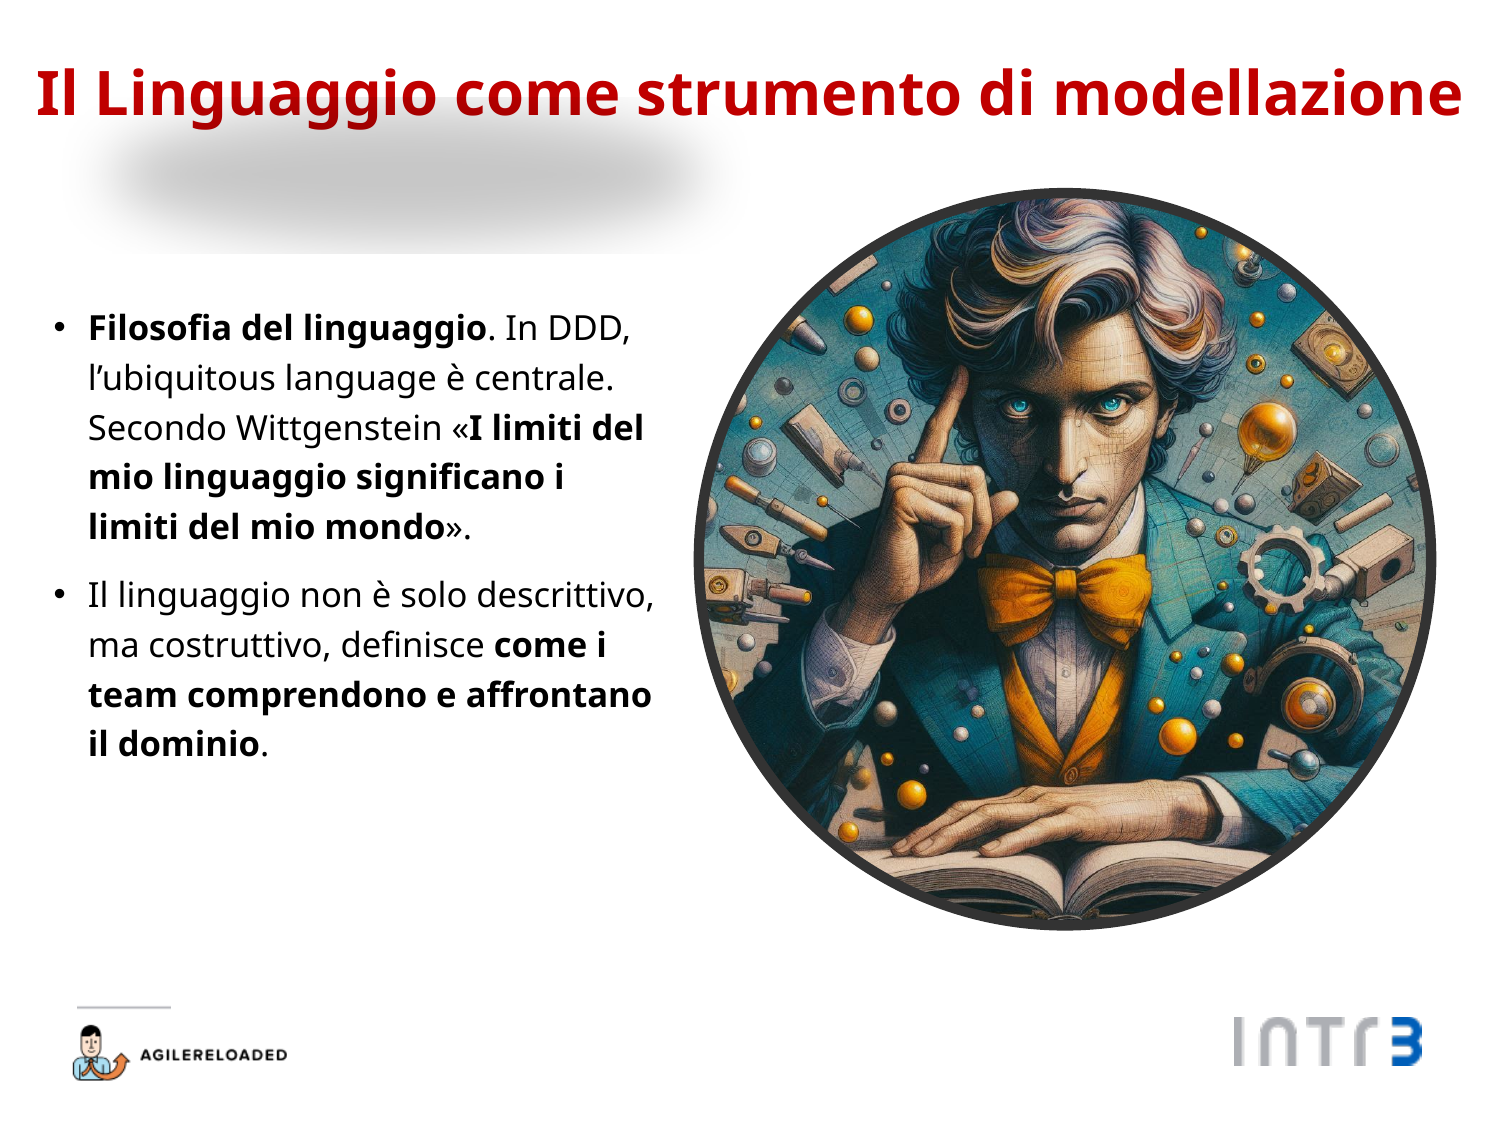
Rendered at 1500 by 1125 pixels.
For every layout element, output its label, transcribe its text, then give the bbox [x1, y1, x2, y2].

picture [63, 1015, 297, 1087]
picture [77, 1005, 171, 1012]
text_box Il Linguaggio come strumento di modellazione [0, 39, 1500, 137]
picture [1234, 1017, 1422, 1066]
picture [698, 193, 1432, 926]
text_box Filosofia del linguaggio. In DDD, l’ubiquitous language è centrale. Secondo Wittgenstein «I limiti del mio linguaggio significano i limiti del mio mondo». Il linguaggio non è solo descrittivo, ma costruttivo, definisce come i team comprendono e affrontano il dominio. [38, 290, 671, 829]
